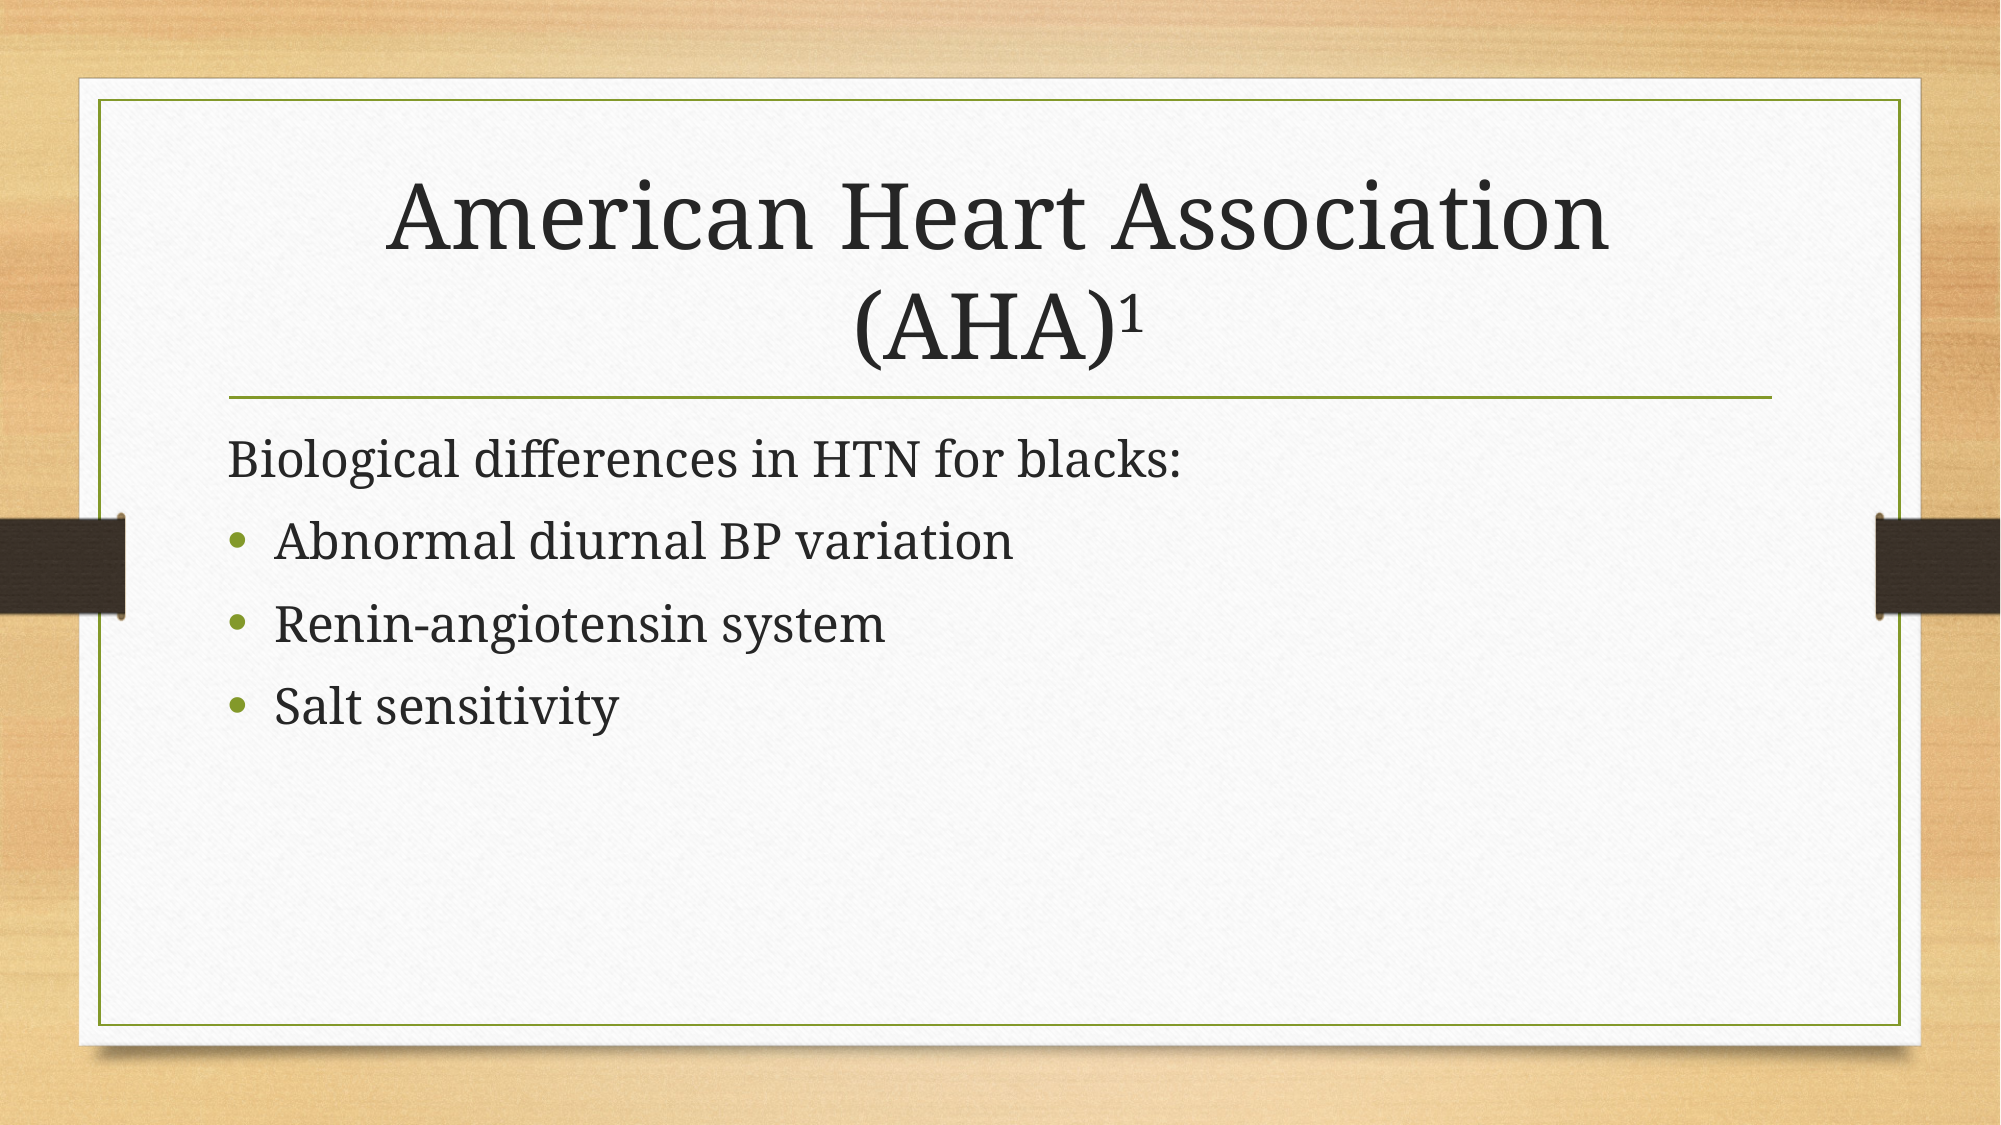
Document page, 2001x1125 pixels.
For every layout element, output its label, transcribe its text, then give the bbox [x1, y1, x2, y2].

picture [0, 0, 2001, 1125]
title American Heart Association (AHA)1 [212, 161, 1788, 375]
list Biological differences in HTN for blacks: Abnormal diurnal BP variation Renin-angiotensin system Salt sensitivity [212, 419, 1788, 964]
